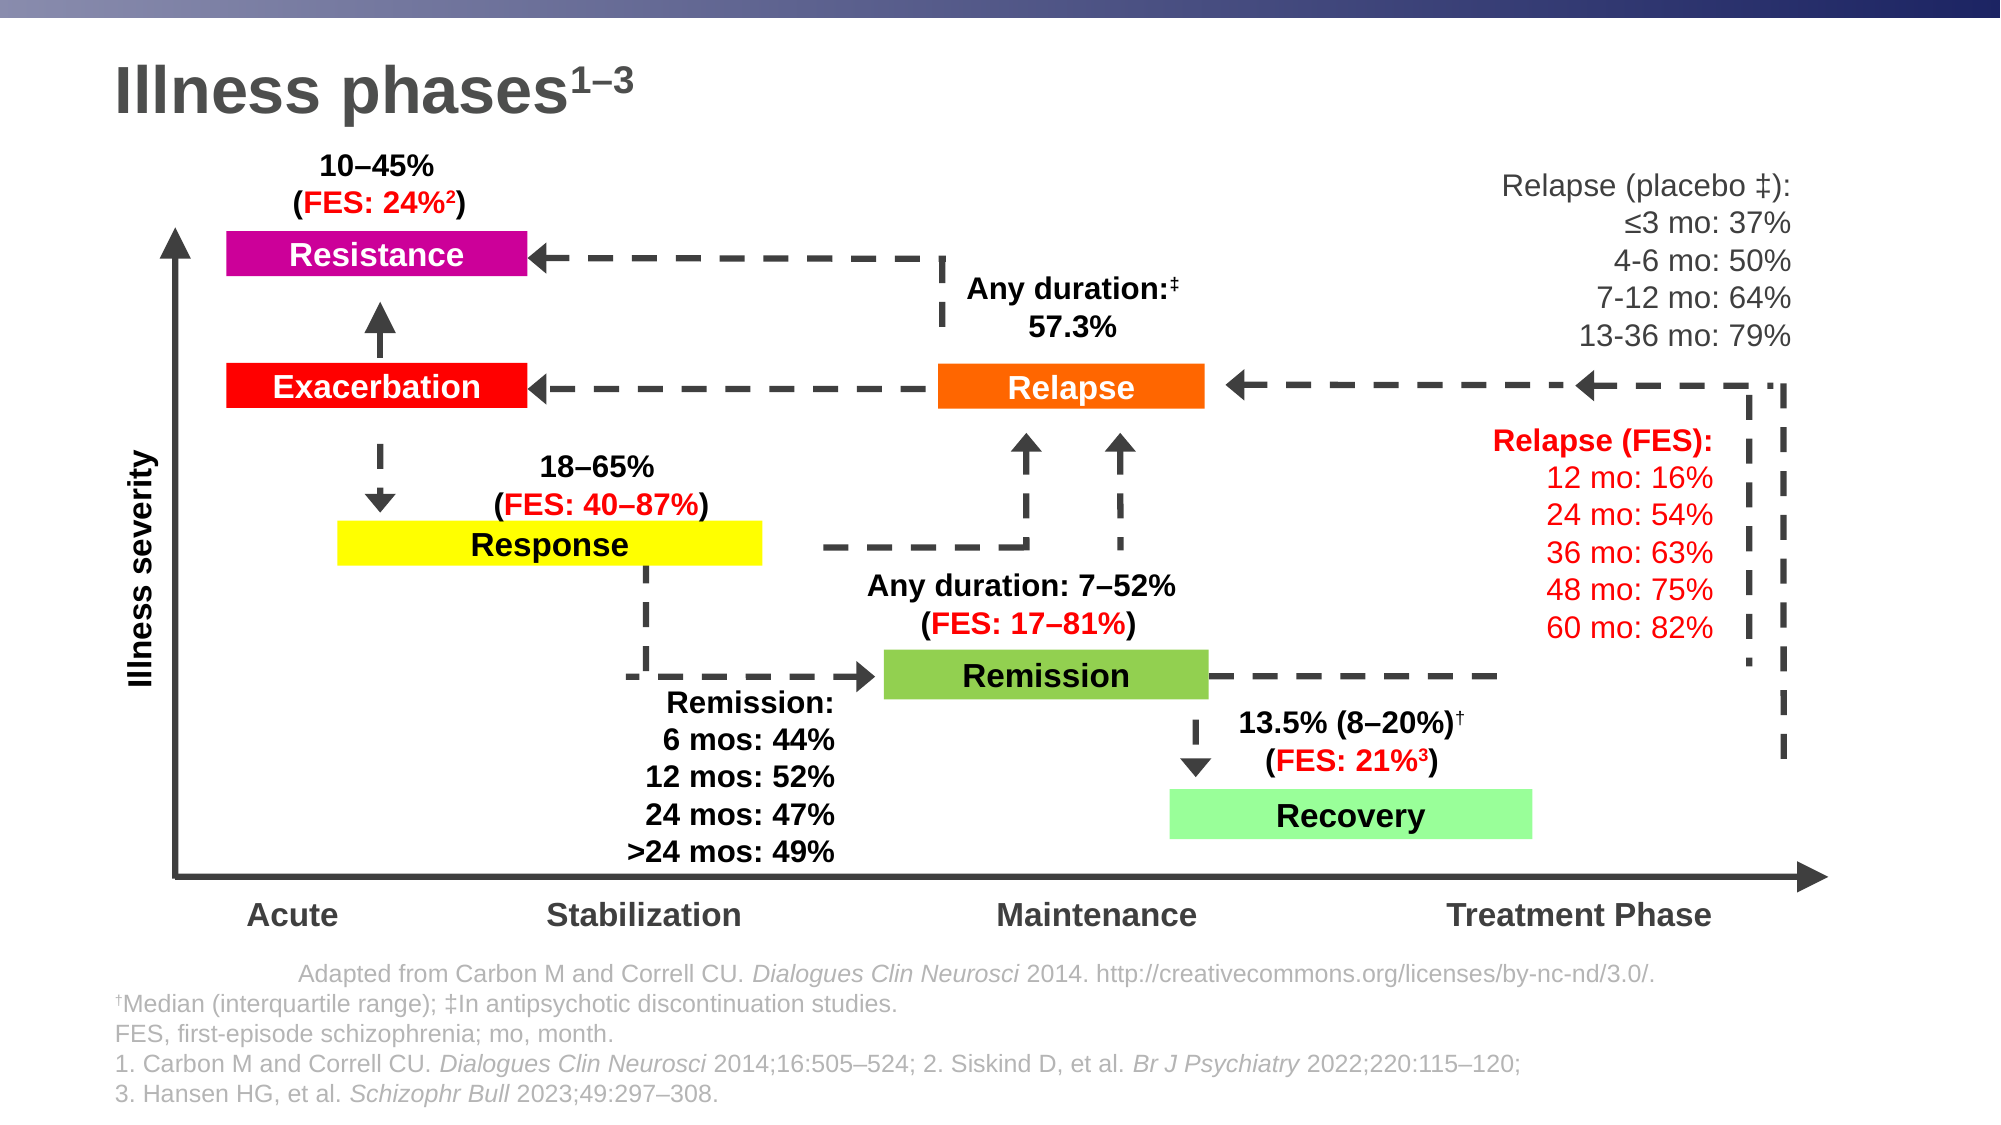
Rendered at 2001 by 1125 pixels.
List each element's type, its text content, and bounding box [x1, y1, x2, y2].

text_box Any duration:‡ 57.3% [941, 261, 1205, 351]
text_box Relapse [938, 363, 1205, 409]
text_box 18–65% (FES: 40–87%) [440, 438, 763, 529]
text_box [164, 227, 186, 876]
text_box Response [337, 520, 763, 566]
text_box Any duration: 7–52% (FES: 17–81%) [765, 558, 1287, 648]
text_box Relapse (placebo ‡): ≤3 mo: 37% 4-6 mo: 50% 7-12 mo: 64% 13-36 mo: 79% [1426, 157, 1807, 360]
text_box 10–45% (FES: 24%2) [226, 137, 528, 227]
text_box 13.5% (8–20%)† (FES: 21%3) [1207, 695, 1497, 823]
footer Adapted from Carbon M and Correll CU. Dialogues Clin Neurosci 2014. http://creativecommons.org/licenses/by-nc-nd/3.0/. †Median (interquartile range); ‡In antipsychotic discontinuation studies. FES, first-episode schizophrenia; mo, month. 1. Carbon M and Correll CU. Dialogues Clin Neurosci 2014;16:505–524; 2. Siskind D, et al. Br J Psychiatry 2022;220:115–120; 3. Hansen HG, et al. Schizophr Bull 2023;49:297–308. [99, 1042, 1863, 1116]
text_box Acute Stabilization Maintenance Treatment Phase [175, 885, 1784, 941]
text_box [1185, 764, 1207, 778]
text_box [175, 866, 1829, 888]
text_box [369, 499, 391, 513]
text_box [1109, 432, 1131, 451]
text_box Illness severity [103, 261, 173, 877]
text_box Remission [883, 649, 1209, 700]
text_box Recovery [1169, 789, 1533, 840]
text_box Remission: 6 mos: 44% 12 mos: 52% 24 mos: 47% >24 mos: 49% [496, 676, 847, 875]
text_box Exacerbation [226, 362, 528, 408]
text_box [1575, 375, 1593, 396]
text_box Relapse (FES): 12 mo: 16% 24 mo: 54% 36 mo: 63% 48 mo: 75% 60 mo: 82% [1450, 412, 1729, 652]
title Illness phases1–3 [99, 32, 1863, 140]
text_box [858, 666, 876, 687]
text_box [1015, 432, 1037, 450]
text_box [1225, 374, 1243, 396]
text_box Resistance [226, 231, 528, 277]
text_box [527, 378, 547, 400]
text_box [369, 301, 391, 325]
text_box [527, 247, 545, 269]
